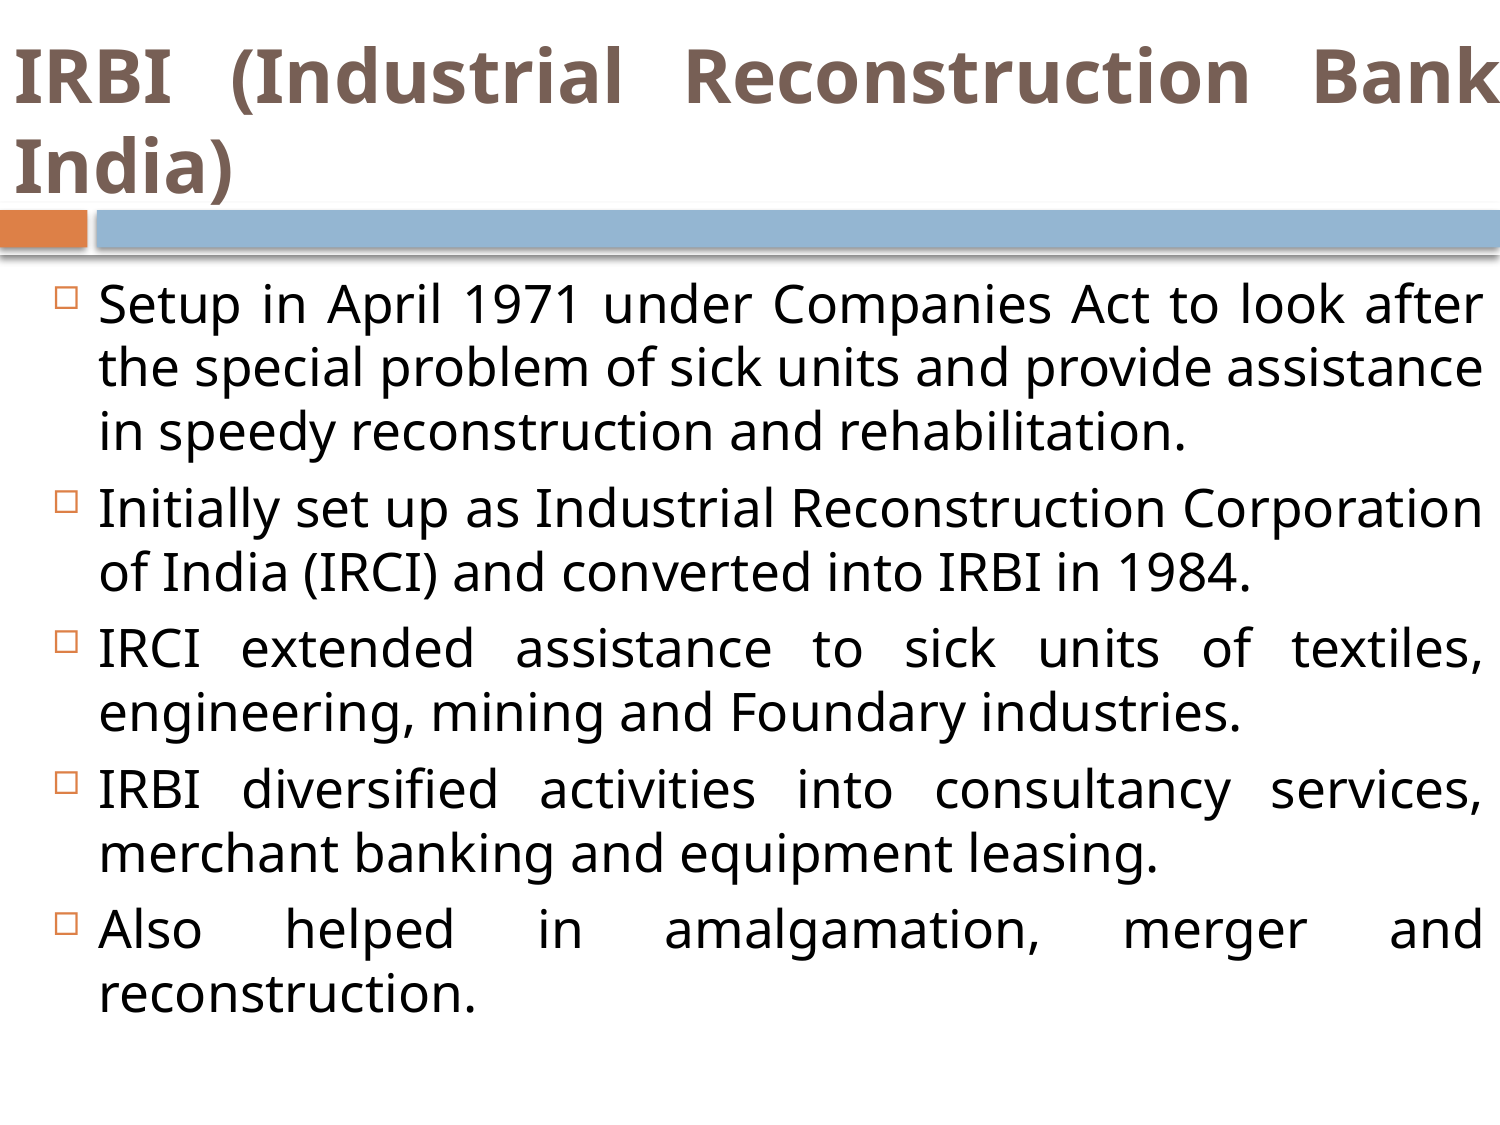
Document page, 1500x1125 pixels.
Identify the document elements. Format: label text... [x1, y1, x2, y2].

title IRBI (Industrial Reconstruction Bank of India) [0, 37, 1500, 200]
list Setup in April 1971 under Companies Act to look after the special problem of sick units and provide assistance in speedy reconstruction and rehabilitation. Initially set up as Industrial Reconstruction Corporation of India (IRCI) and converted into IRBI in 1984. IRCI extended assistance to sick units of textiles, engineering, mining and Foundary industries. IRBI diversified activities into consultancy services, merchant banking and equipment leasing. Also helped in amalgamation, merger and reconstruction. [37, 262, 1500, 1088]
